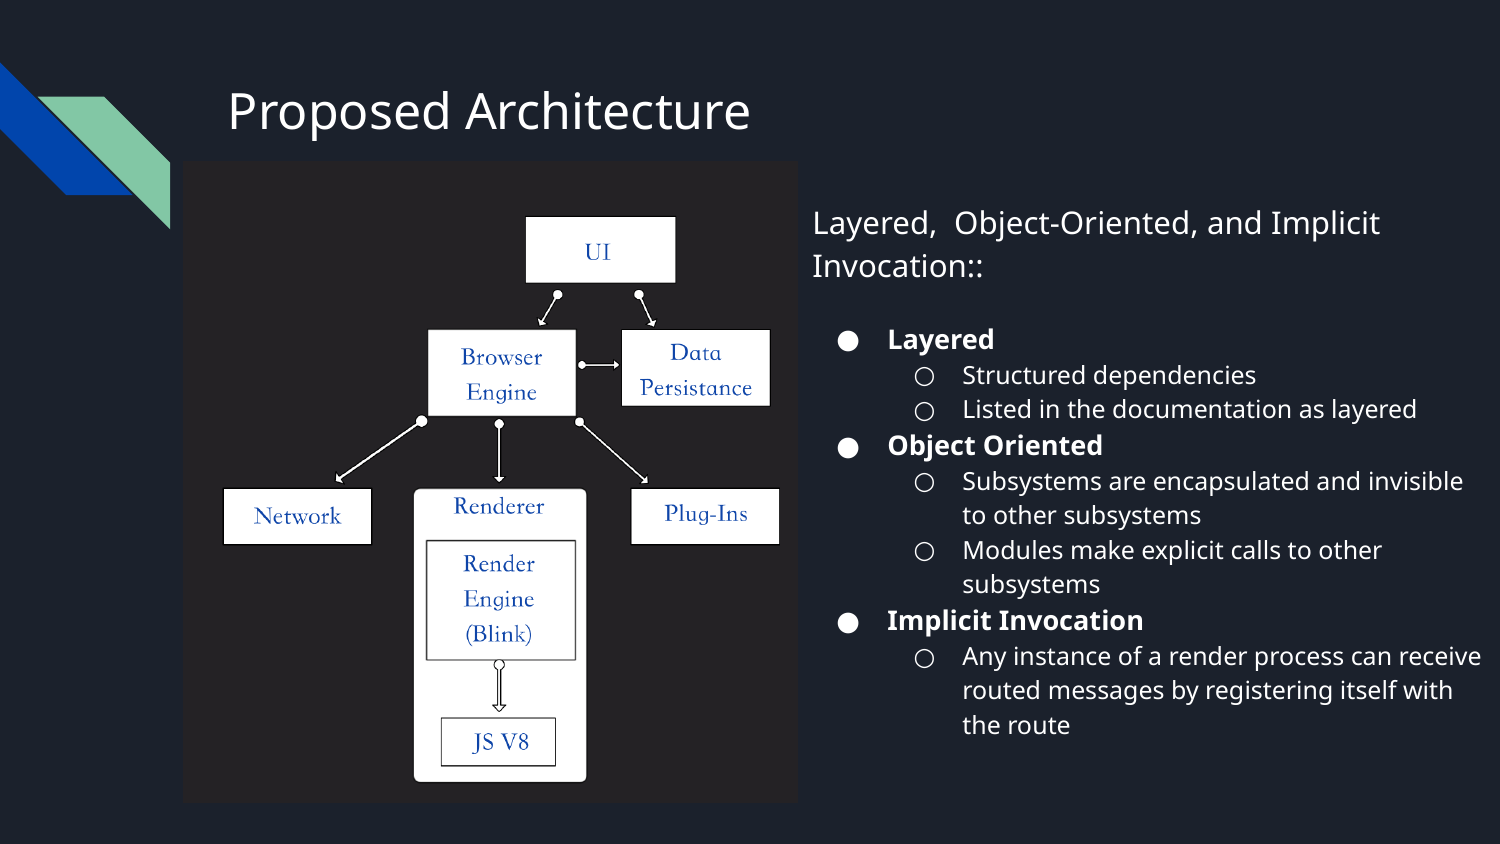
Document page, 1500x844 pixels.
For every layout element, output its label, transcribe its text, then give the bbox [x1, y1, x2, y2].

list Layered, Object-Oriented, and Implicit Invocation:: Layered Structured dependencies Listed in the documentation as layered Object Oriented Subsystems are encapsulated and invisible to other subsystems Modules make explicit calls to other subsystems Implicit Invocation Any instance of a render process can receive routed messages by registering itself with the route [802, 183, 1500, 750]
picture [183, 161, 798, 803]
title Proposed Architecture [212, 64, 1368, 183]
